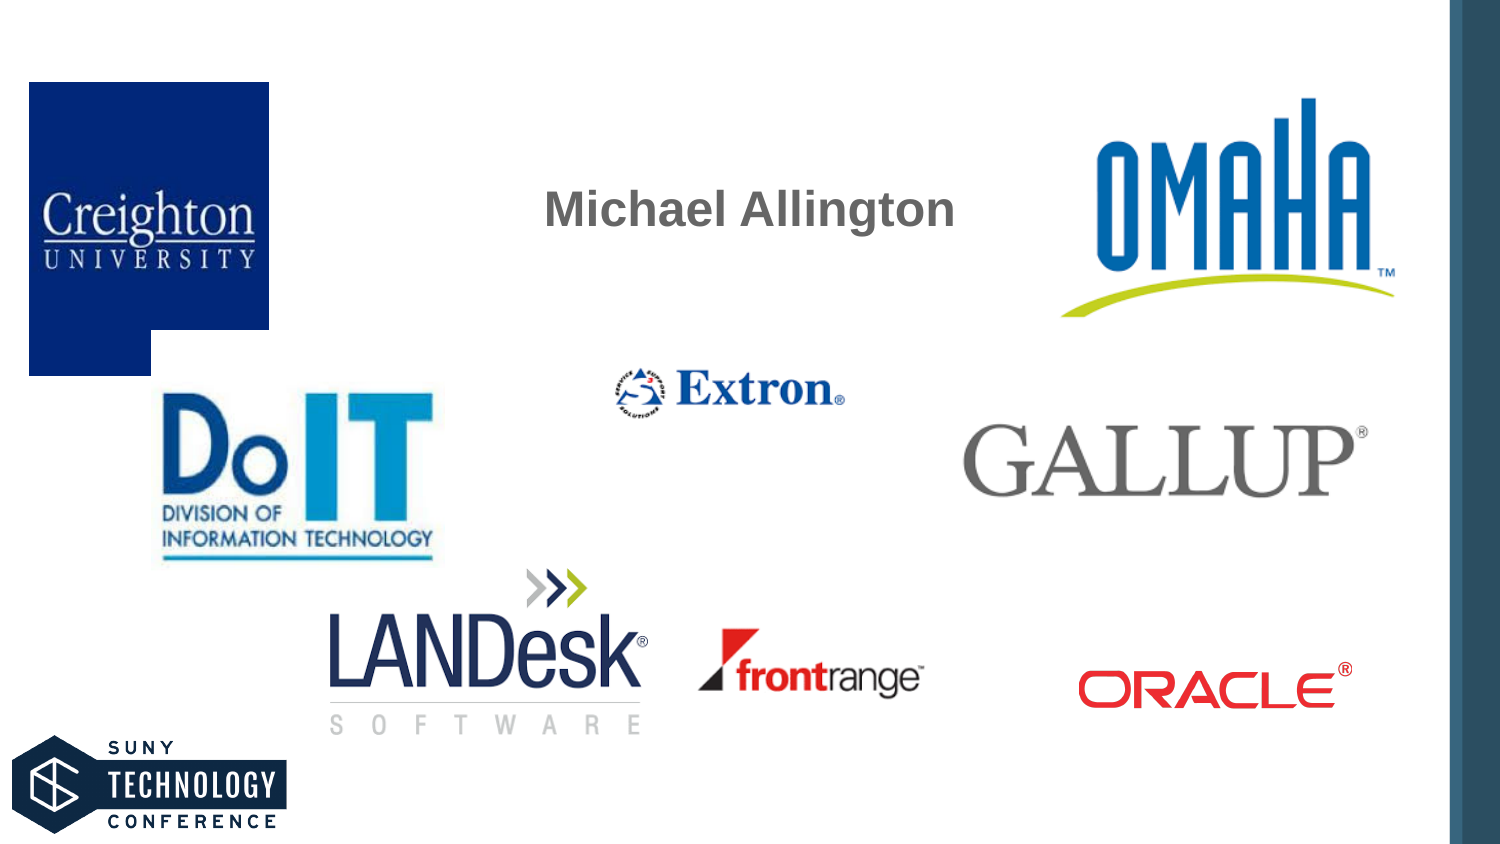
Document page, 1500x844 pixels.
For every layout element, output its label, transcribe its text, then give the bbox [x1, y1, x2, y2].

picture [12, 735, 287, 834]
picture [686, 537, 936, 787]
picture [28, 81, 648, 735]
picture [1078, 600, 1352, 770]
picture [571, 274, 889, 513]
picture [959, 346, 1373, 577]
title Michael Allington [274, 91, 1054, 323]
picture [1056, 90, 1413, 323]
